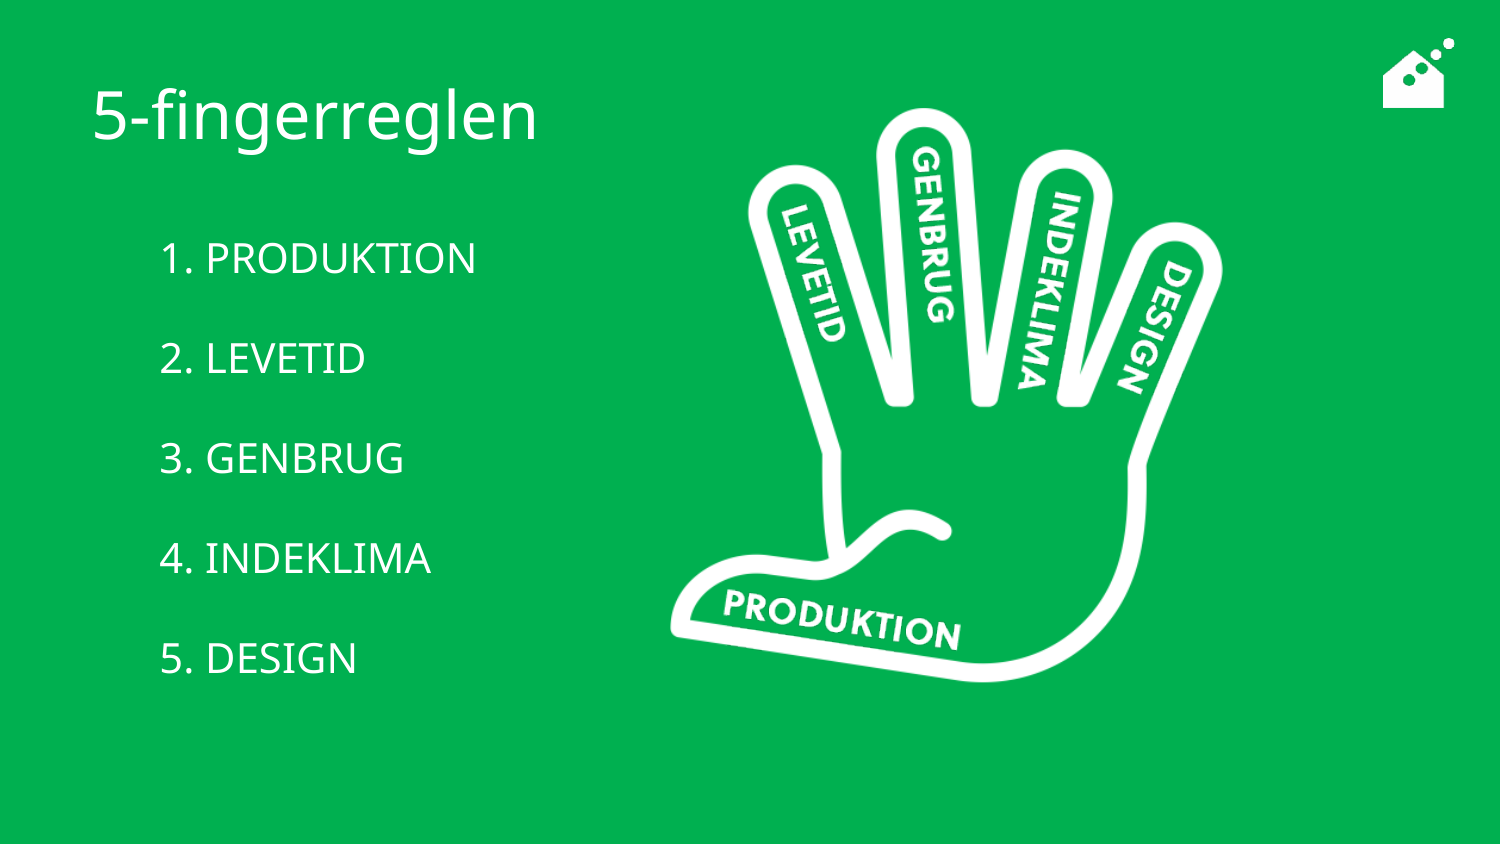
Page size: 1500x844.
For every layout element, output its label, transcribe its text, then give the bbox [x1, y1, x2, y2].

text_box 5-fingerreglen [76, 57, 670, 168]
picture [1383, 38, 1455, 109]
picture [670, 107, 1223, 686]
text_box 1. PRODUKTION 2. LEVETID 3. GENBRUG 4. INDEKLIMA 5. DESIGN [119, 217, 644, 697]
